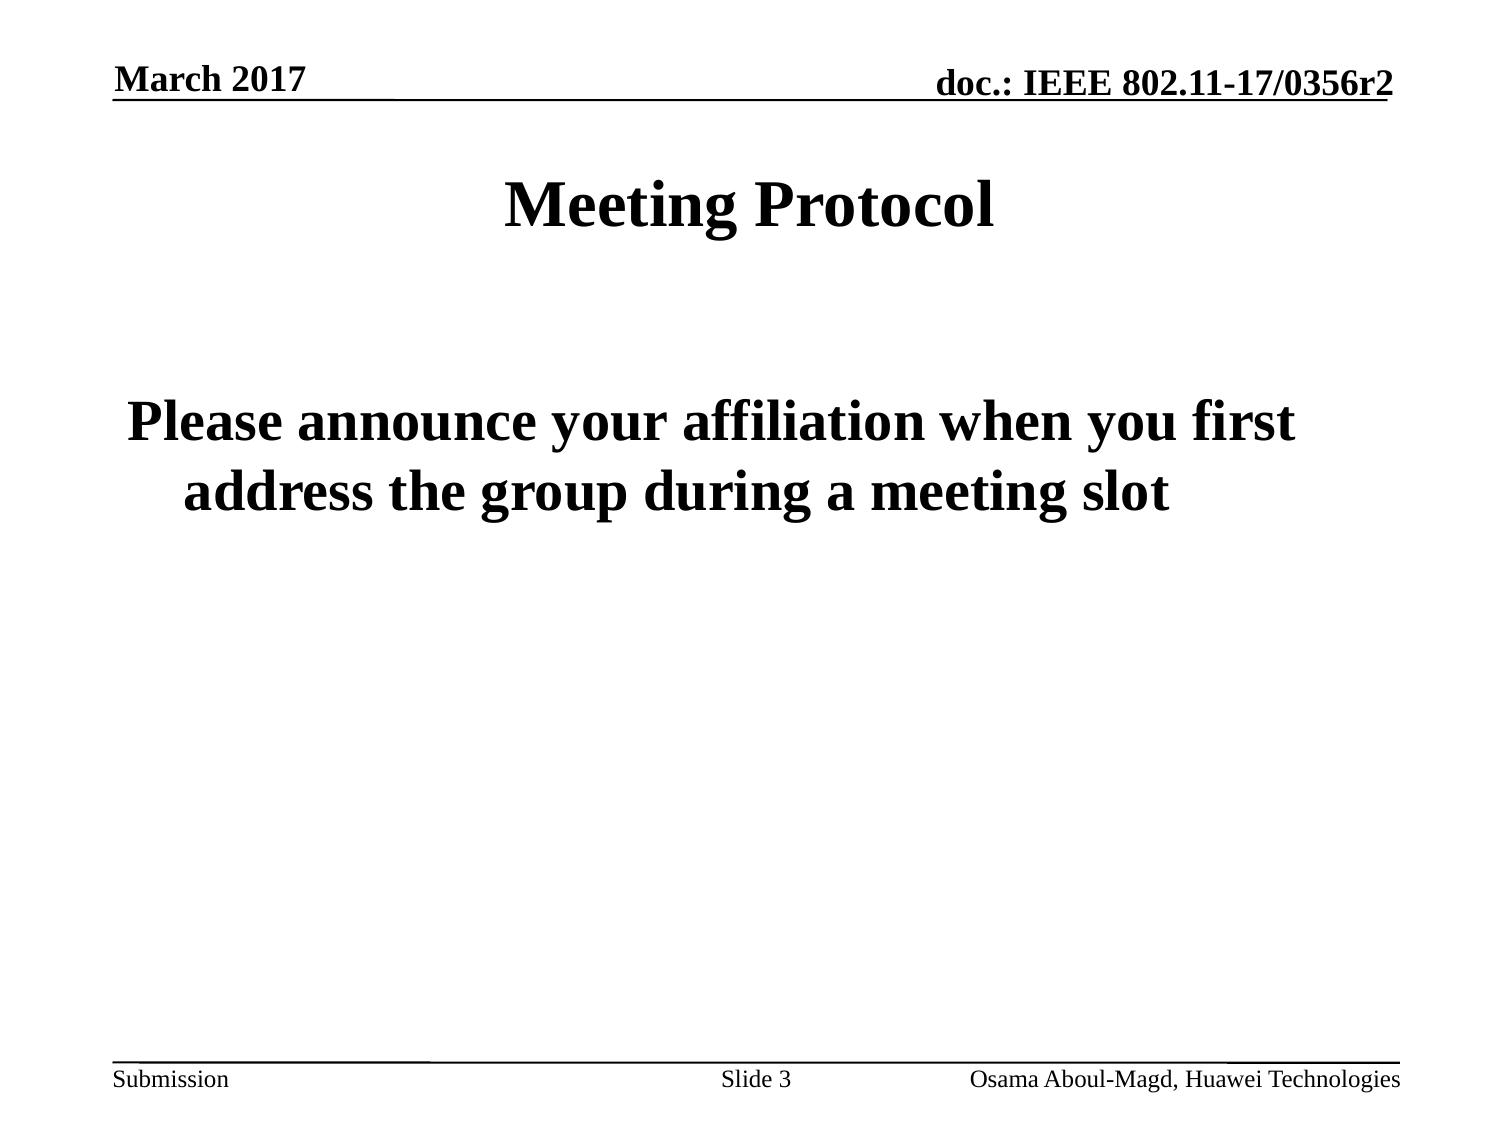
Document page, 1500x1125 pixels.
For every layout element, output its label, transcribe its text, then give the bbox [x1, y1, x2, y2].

slide_number Slide 3 [712, 1061, 800, 1123]
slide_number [114, 54, 423, 100]
title Meeting Protocol [112, 112, 1388, 288]
footer Osama Aboul-Magd, Huawei Technologies [878, 1061, 1402, 1093]
list Please announce your affiliation when you first address the group during a meeting slot [112, 374, 1388, 513]
